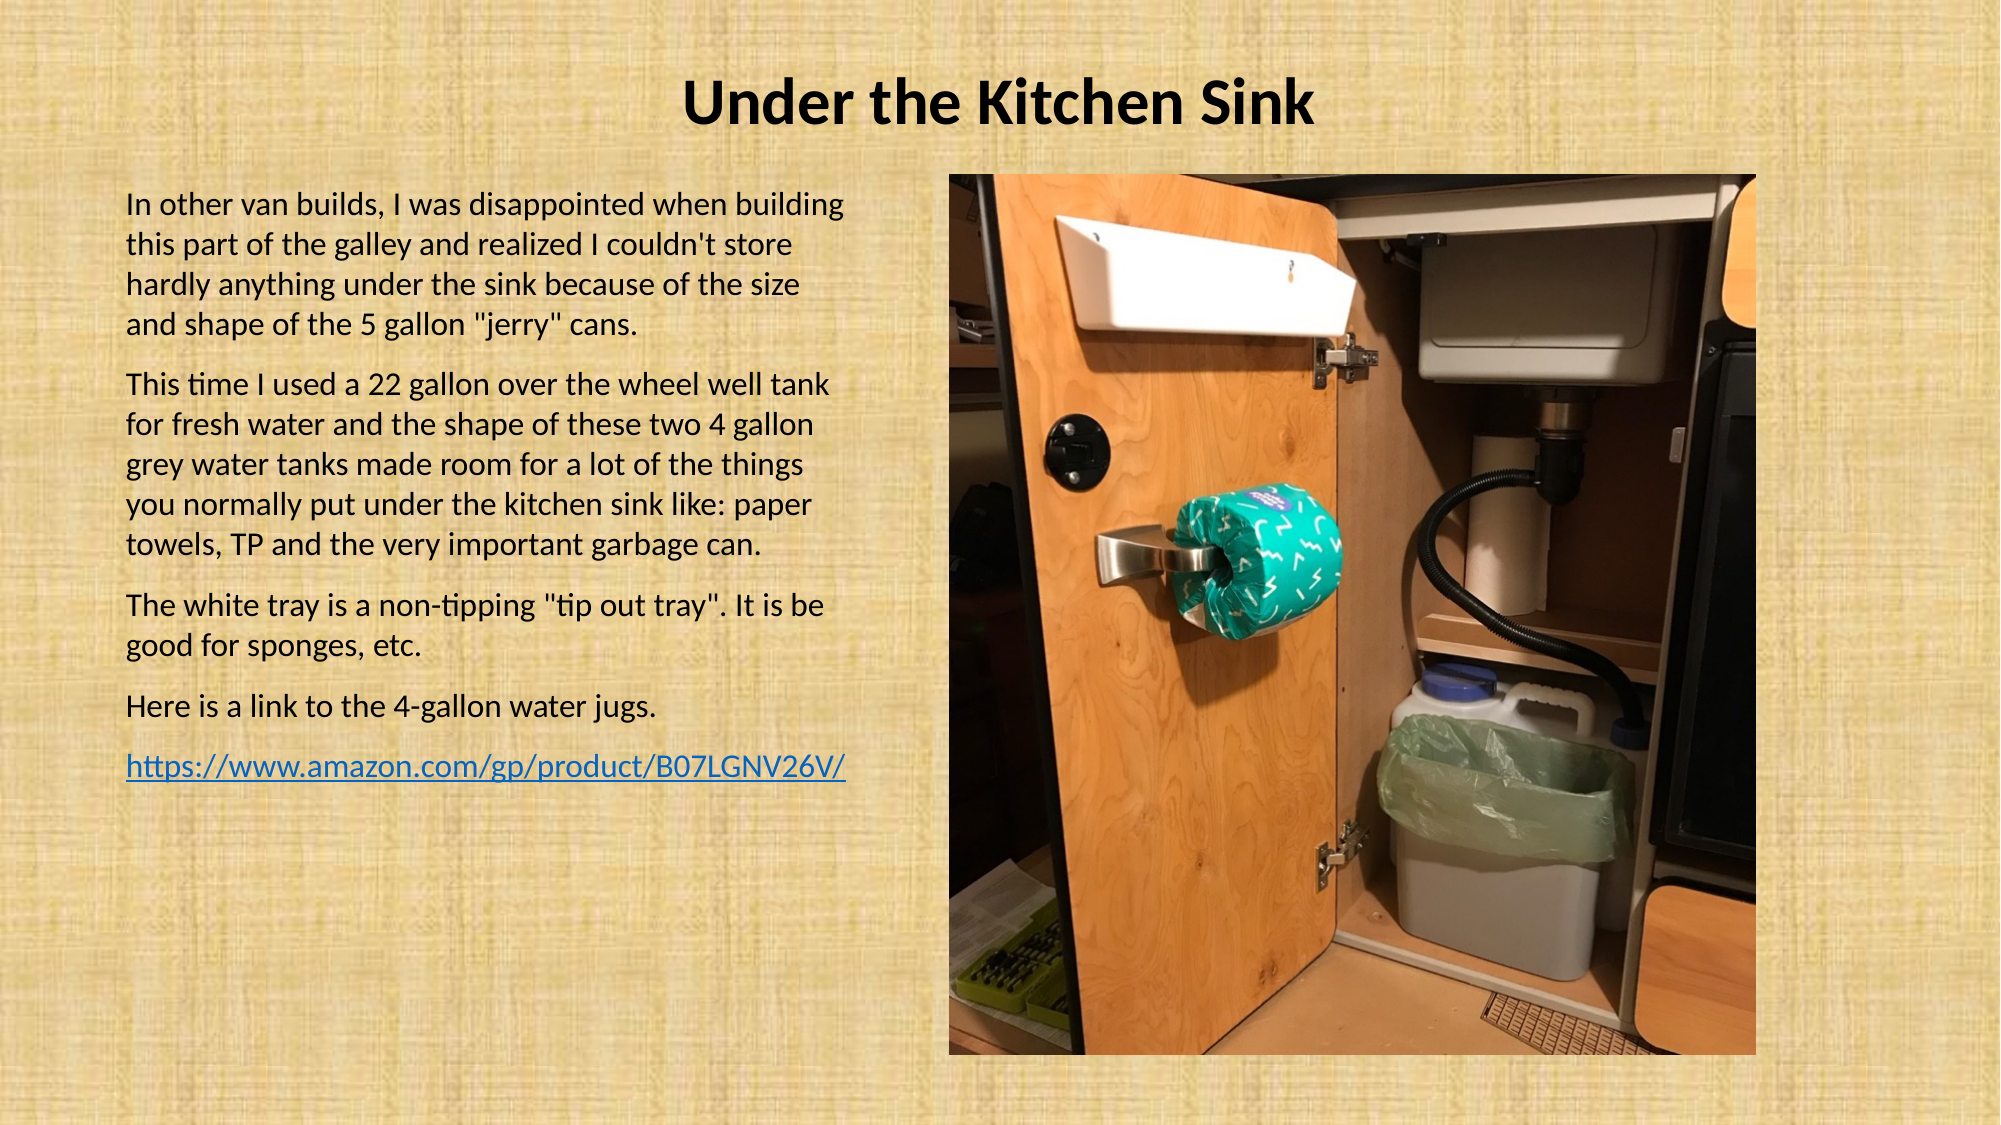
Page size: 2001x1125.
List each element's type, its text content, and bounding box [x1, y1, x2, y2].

picture [0, 0, 2001, 1125]
text_box Under the Kitchen Sink [668, 50, 1332, 146]
subtitle In other van builds, I was disappointed when building this part of the galley and realized I couldn't store hardly anything under the sink because of the size and shape of the 5 gallon "jerry" cans. This time I used a 22 gallon over the wheel well tank for fresh water and the shape of these two 4 gallon grey water tanks made room for a lot of the things you normally put under the kitchen sink like: paper towels, TP and the very important garbage can. The white tray is a non-tipping "tip out tray". It is be good for sponges, etc. Here is a link to the 4-gallon water jugs. https://www.amazon.com/gp/product/B07LGNV26V/ [110, 174, 870, 958]
